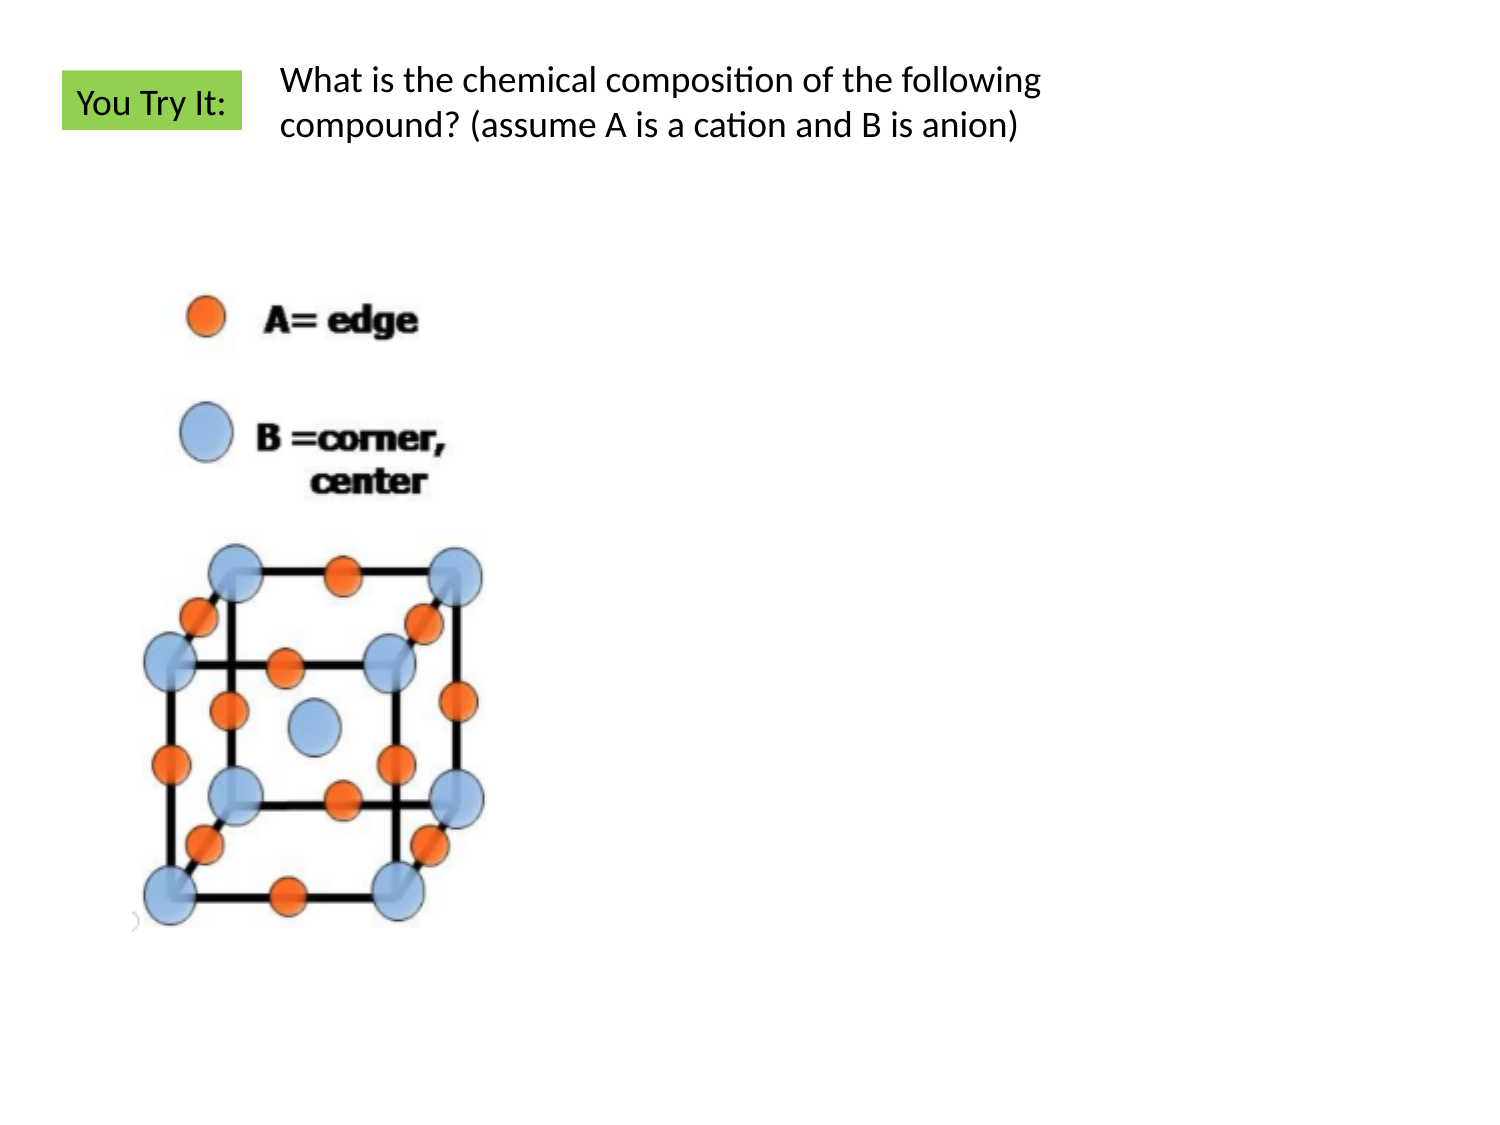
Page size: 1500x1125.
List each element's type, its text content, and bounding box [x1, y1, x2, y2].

text_box What is the chemical composition of the following compound? (assume A is a cation and B is anion) [265, 47, 1065, 153]
picture [132, 290, 505, 932]
text_box You Try It: [61, 70, 242, 130]
